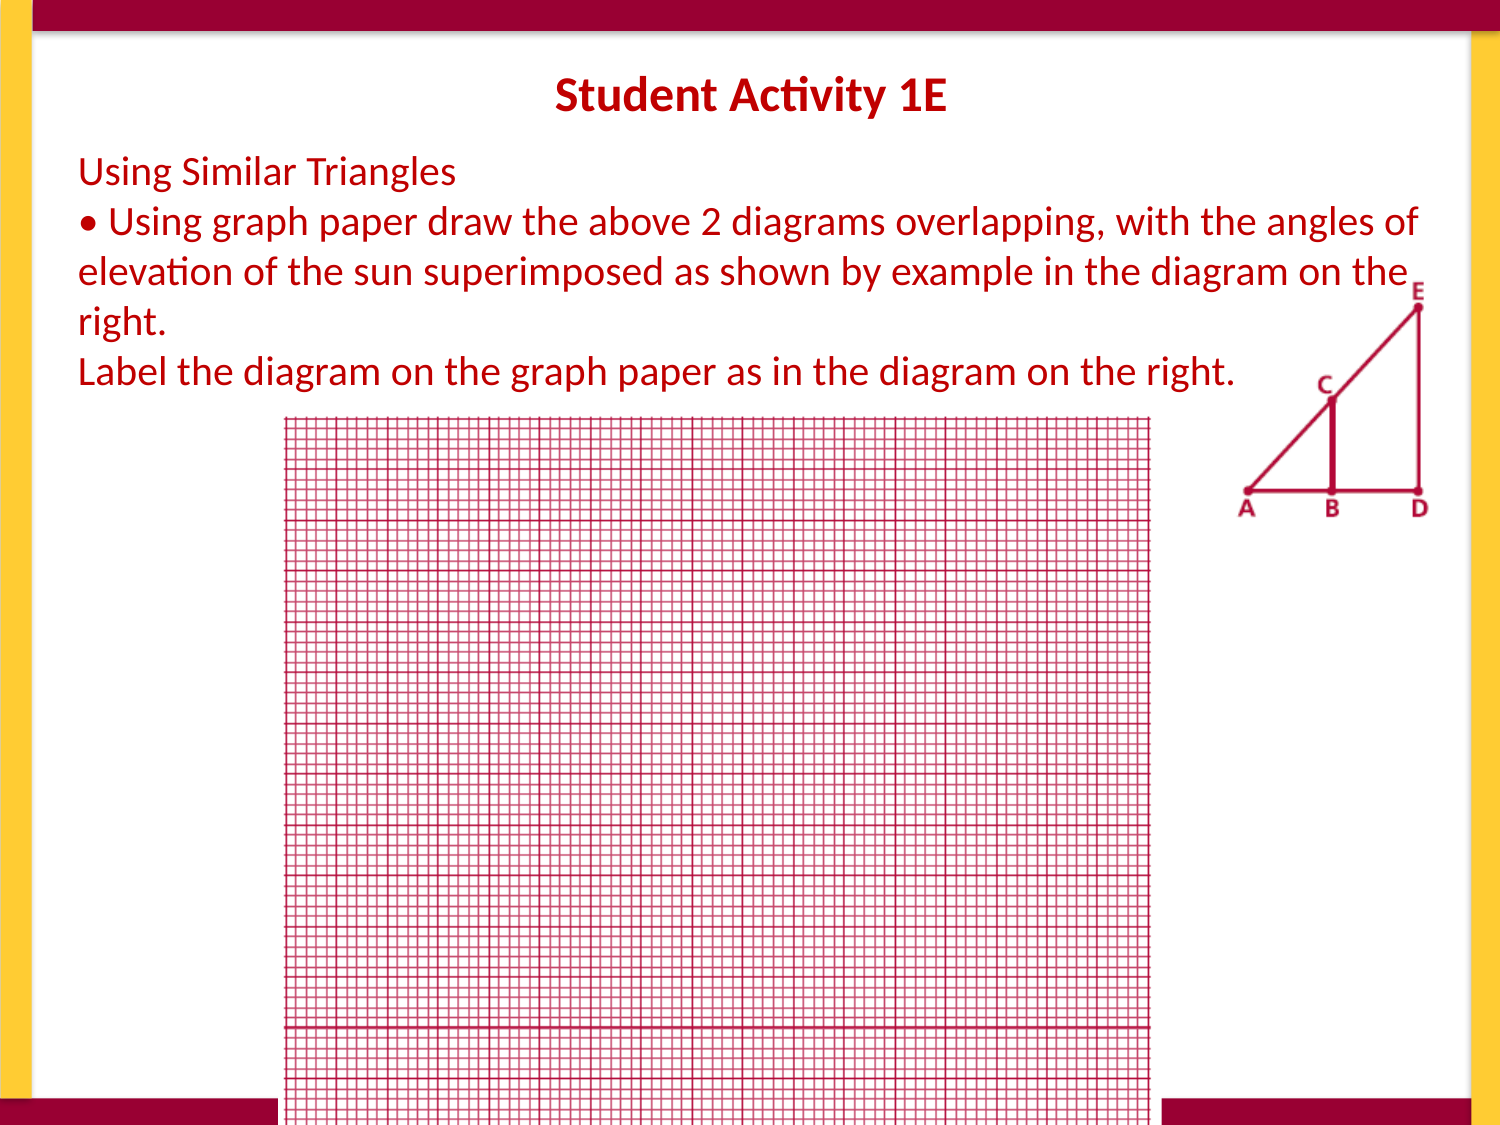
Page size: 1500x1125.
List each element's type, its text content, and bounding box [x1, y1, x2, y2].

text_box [1204, 266, 1446, 537]
text_box Using Similar Triangles • Using graph paper draw the above 2 diagrams overlapping, with the angles of elevation of the sun superimposed as shown by example in the diagram on the right. Label the diagram on the graph paper as in the diagram on the right. [63, 136, 1446, 402]
text_box Student Activity 1E [539, 54, 963, 130]
picture [277, 405, 1162, 1125]
